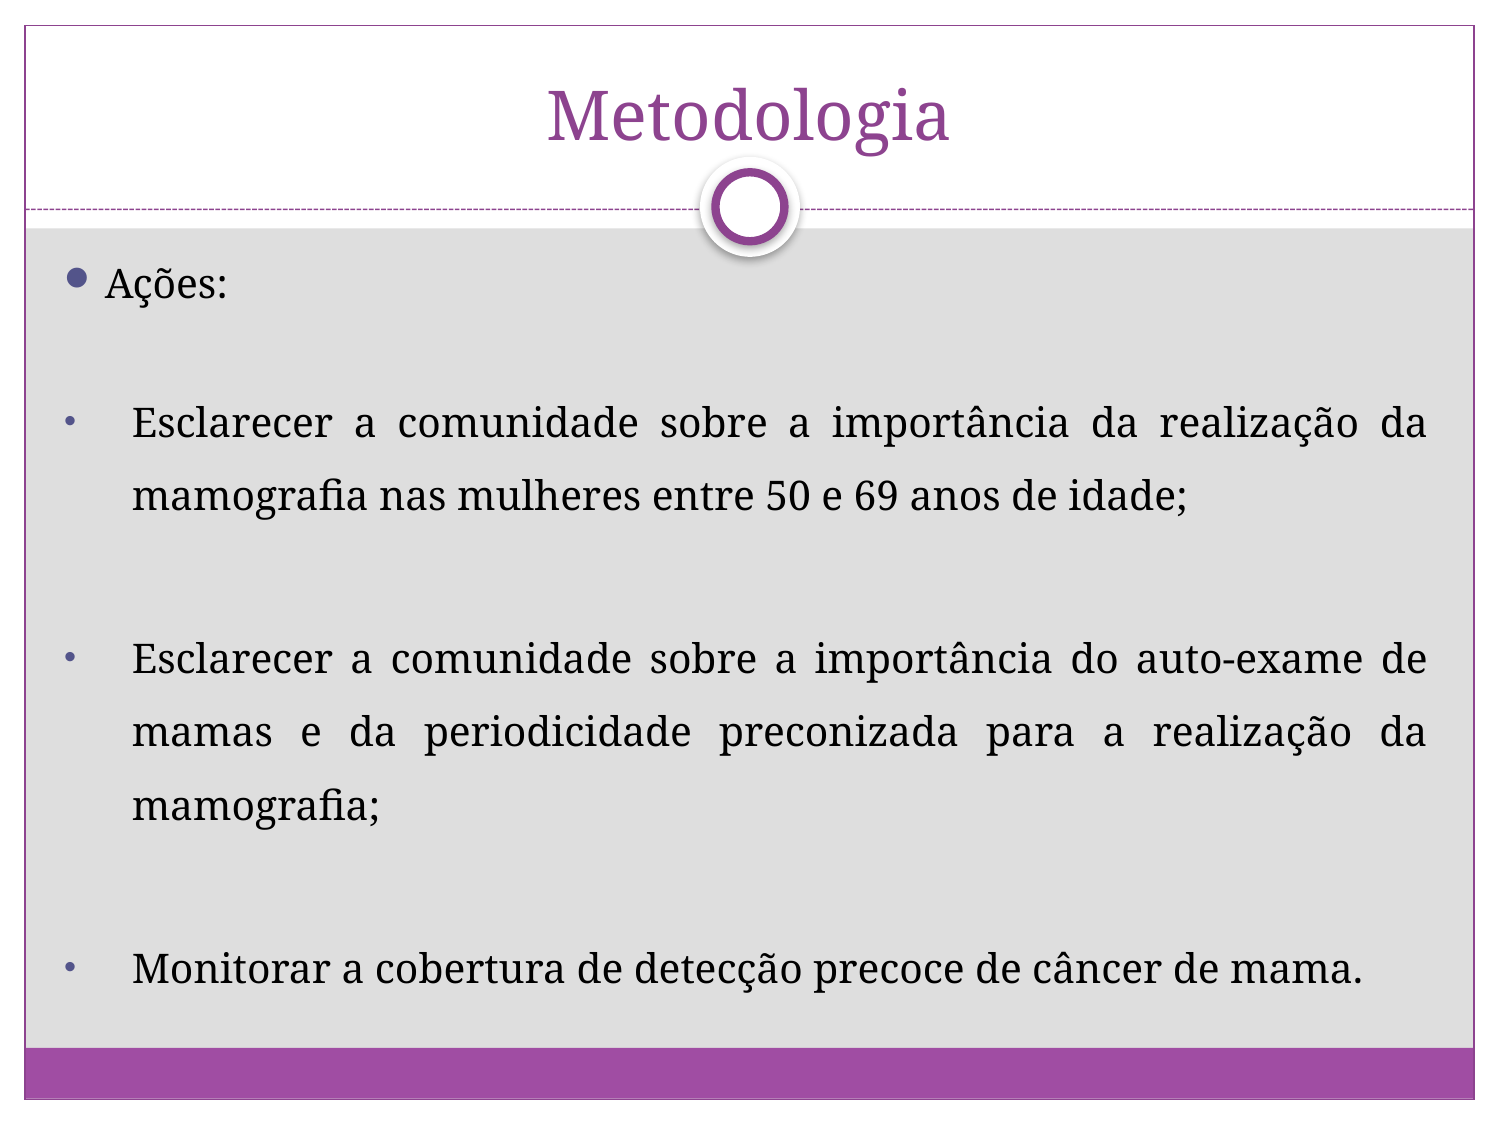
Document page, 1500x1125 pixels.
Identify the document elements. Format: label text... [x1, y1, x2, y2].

list Ações: Esclarecer a comunidade sobre a importância da realização da mamografia nas mulheres entre 50 e 69 anos de idade; Esclarecer a comunidade sobre a importância do auto-exame de mamas e da periodicidade preconizada para a realização da mamografia; Monitorar a cobertura de detecção precoce de câncer de mama. [49, 250, 1445, 1001]
title Metodologia [49, 37, 1450, 162]
